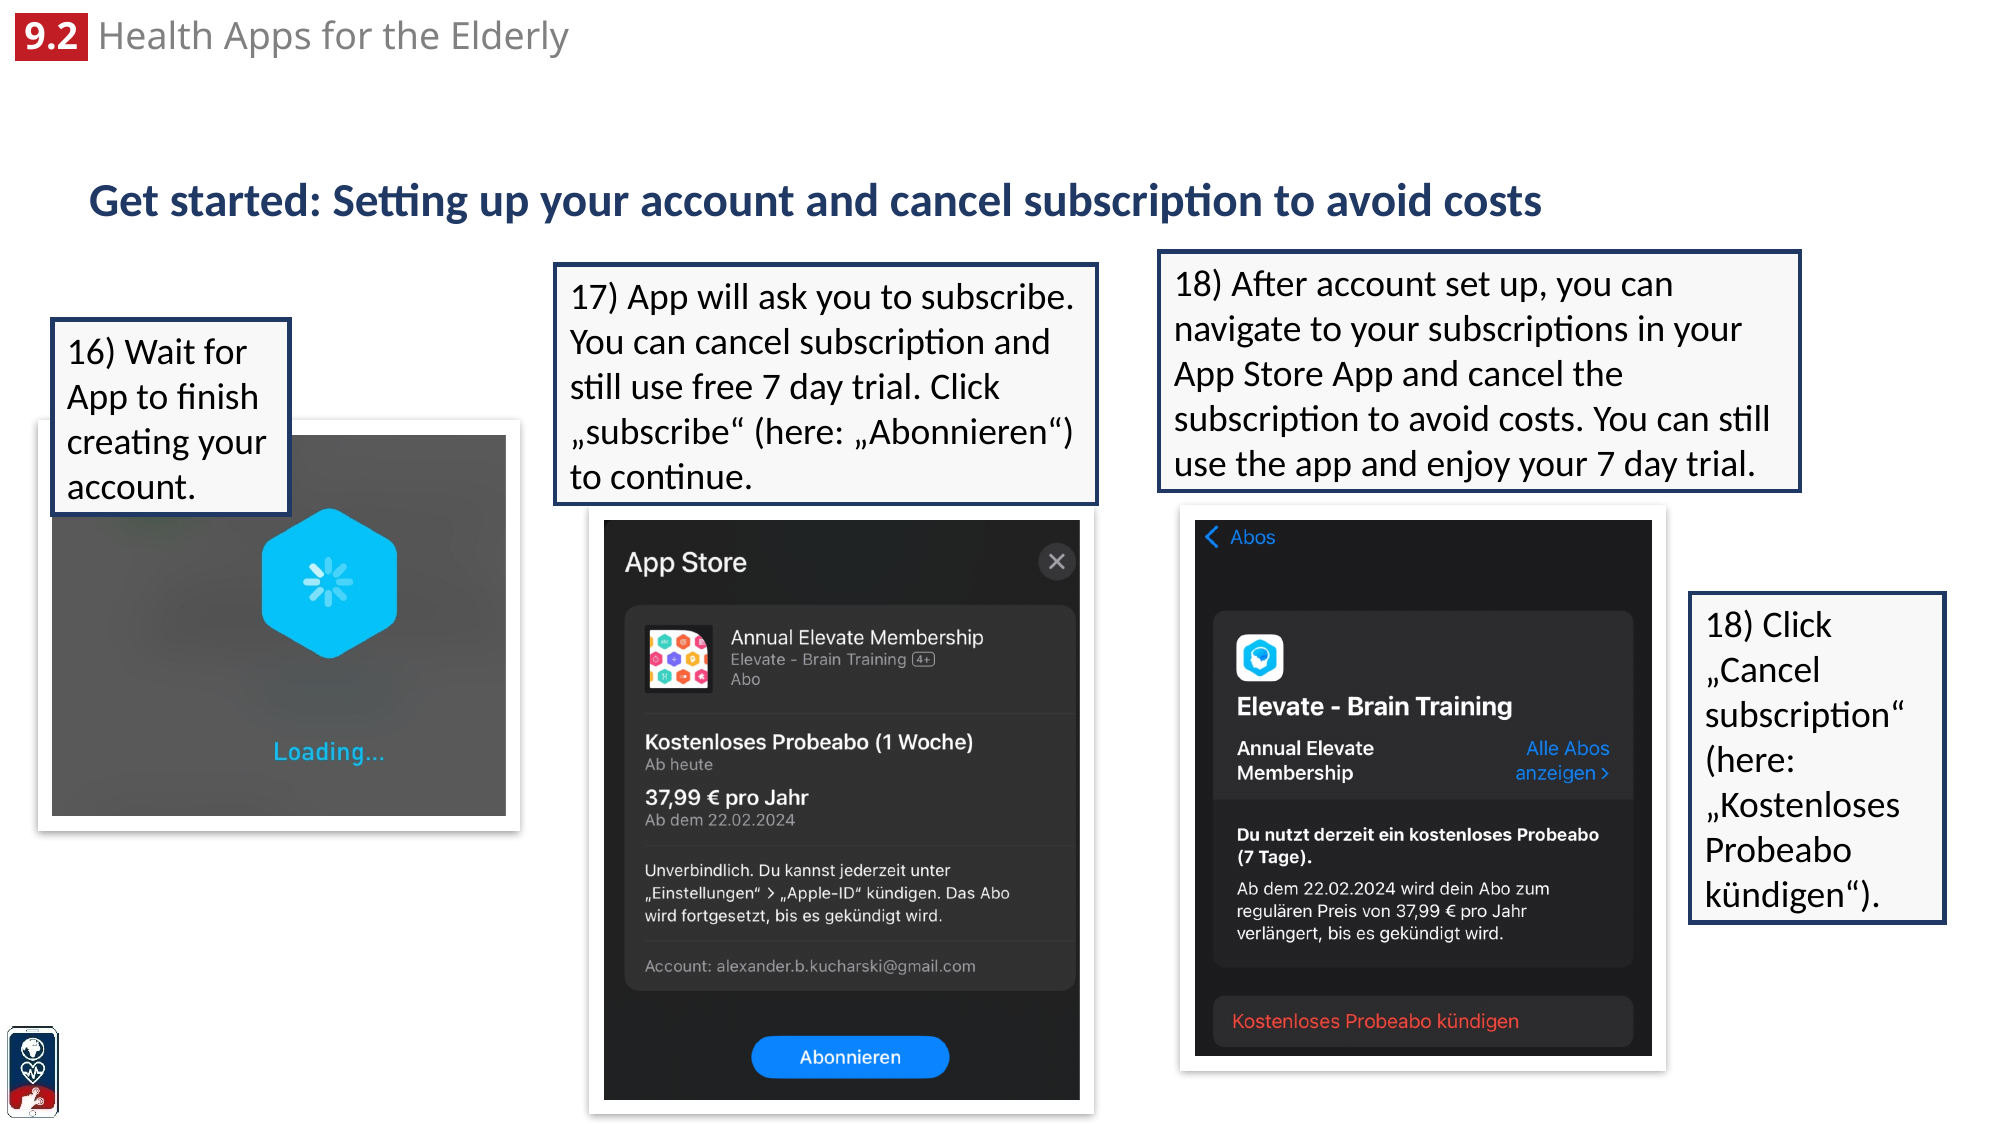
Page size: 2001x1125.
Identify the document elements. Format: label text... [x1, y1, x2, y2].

text_box 17) App will ask you to subscribe. You can cancel subscription and still use free 7 day trial. Click „subscribe“ (here: „Abonnieren“) to continue. [554, 263, 1098, 505]
title Get started: Setting up your account and cancel subscription to avoid costs [74, 152, 1889, 252]
picture [603, 519, 1080, 1100]
text_box 18) Click „Cancel subscription“ (here: „Kostenloses Probeabo kündigen“). [1689, 592, 1946, 924]
picture [1194, 519, 1652, 1056]
picture [52, 434, 506, 817]
picture [7, 1026, 59, 1118]
text_box 16) Wait for App to finish creating your account. [51, 319, 291, 515]
text_box 18) After account set up, you can navigate to your subscriptions in your App Store App and cancel the subscription to avoid costs. You can still use the app and enjoy your 7 day trial. [1158, 250, 1801, 492]
